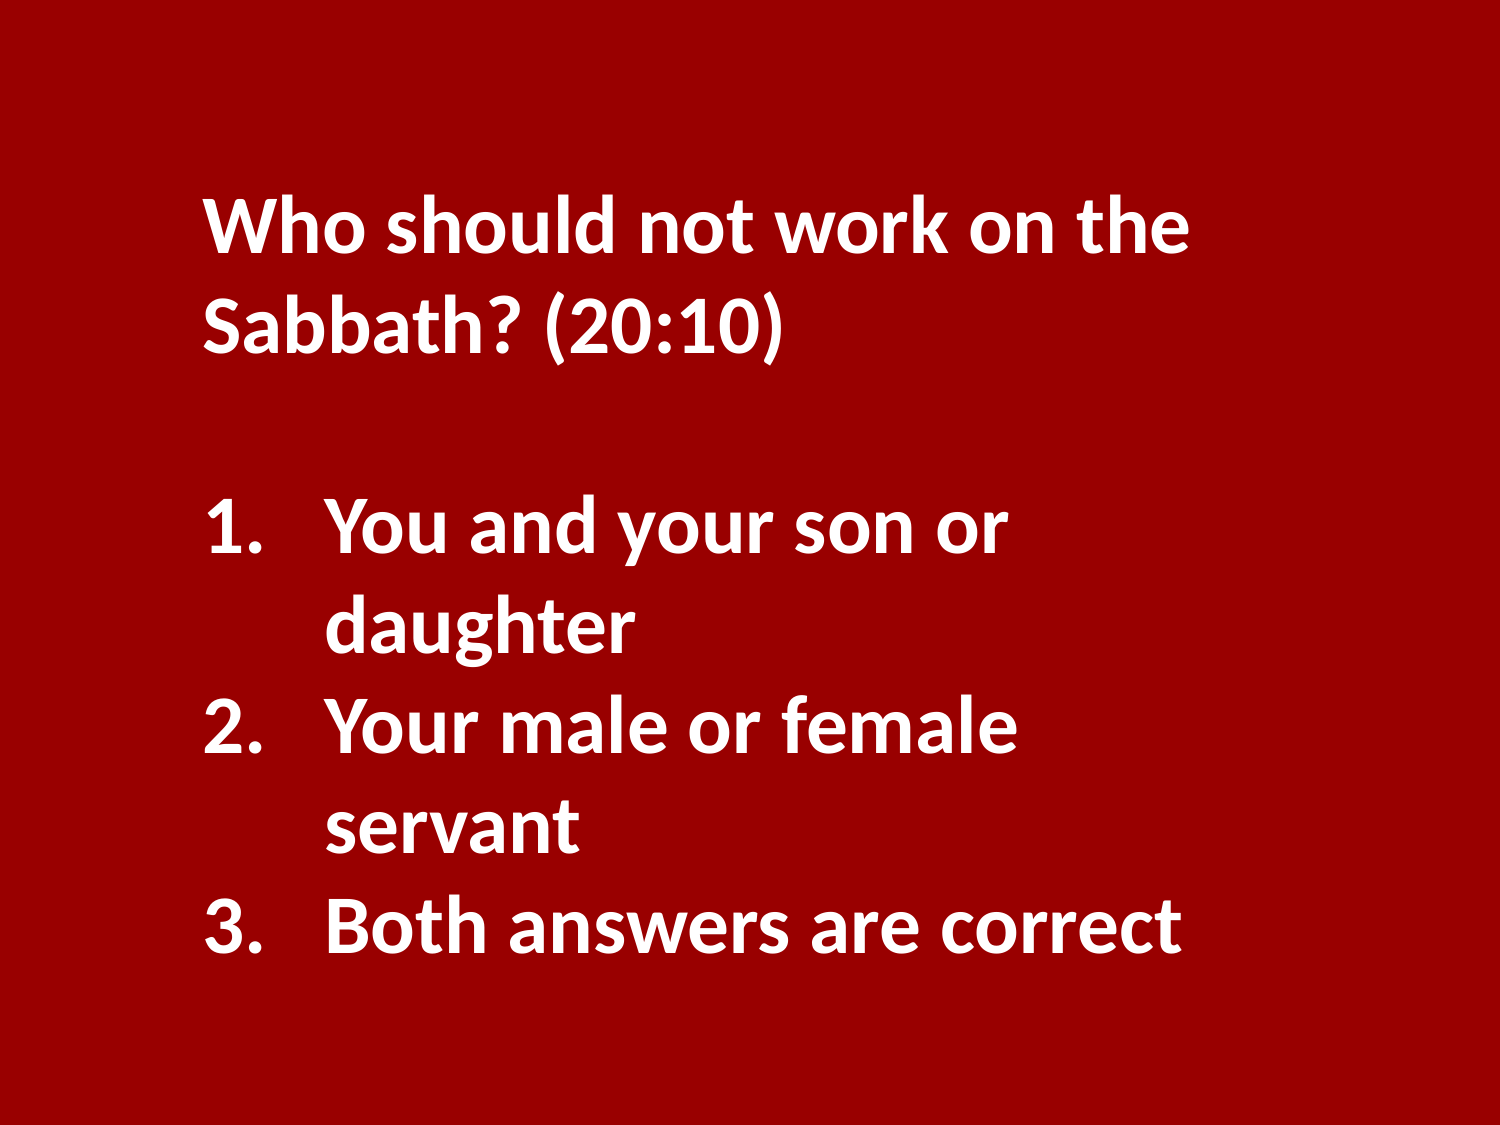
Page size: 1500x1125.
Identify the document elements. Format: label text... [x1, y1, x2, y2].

text_box Who should not work on the Sabbath? (20:10) You and your son or daughter Your male or female servant Both answers are correct [187, 162, 1250, 978]
